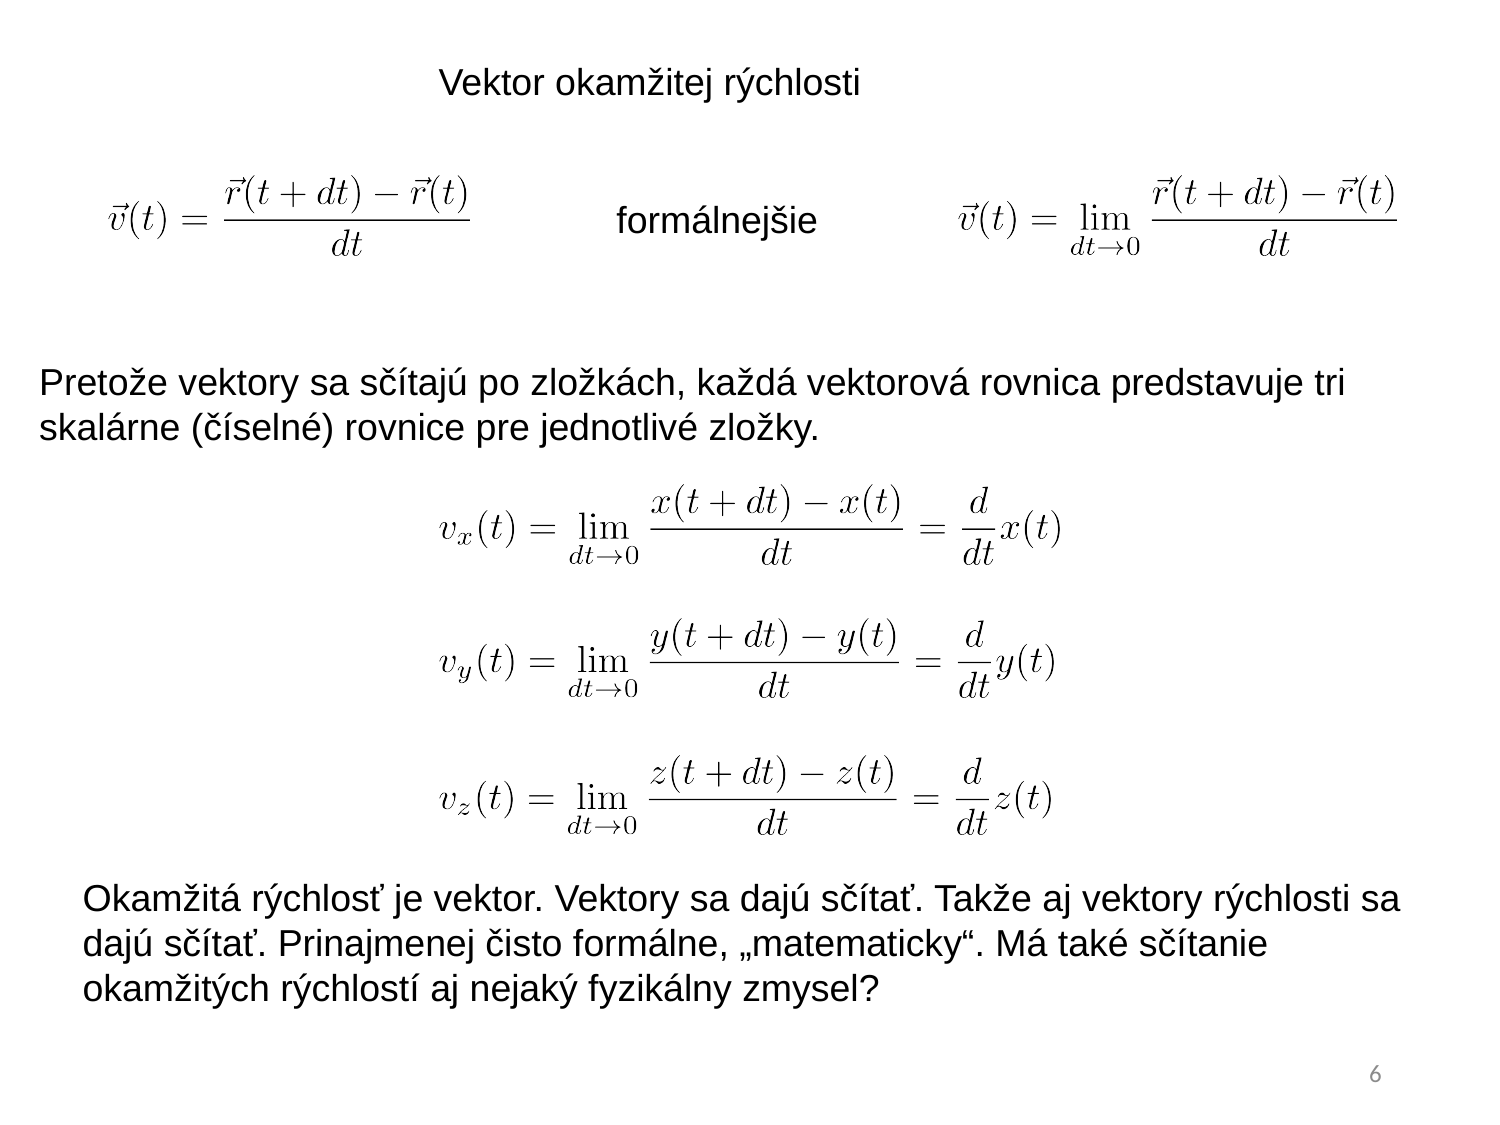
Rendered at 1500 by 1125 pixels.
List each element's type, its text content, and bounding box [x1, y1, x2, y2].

picture [958, 175, 1397, 256]
picture [439, 618, 1054, 699]
text_box Okamžitá rýchlosť je vektor. Vektory sa dajú sčítať. Takže aj vektory rýchlosti sa dajú sčítať. Prinajmenej čisto formálne, „matematicky“. Má také sčítanie okamžitých rýchlostí aj nejaký fyzikálny zmysel? [68, 866, 1429, 1017]
text_box Pretože vektory sa sčítajú po zložkách, každá vektorová rovnica predstavuje tri skalárne (číselné) rovnice pre jednotlivé zložky. [24, 350, 1397, 456]
text_box Vektor okamžitej rýchlosti [423, 50, 949, 111]
picture [439, 484, 1060, 565]
picture [439, 755, 1051, 836]
text_box formálnejšie [601, 188, 867, 249]
slide_number 6 [1059, 1042, 1397, 1103]
picture [108, 175, 470, 256]
